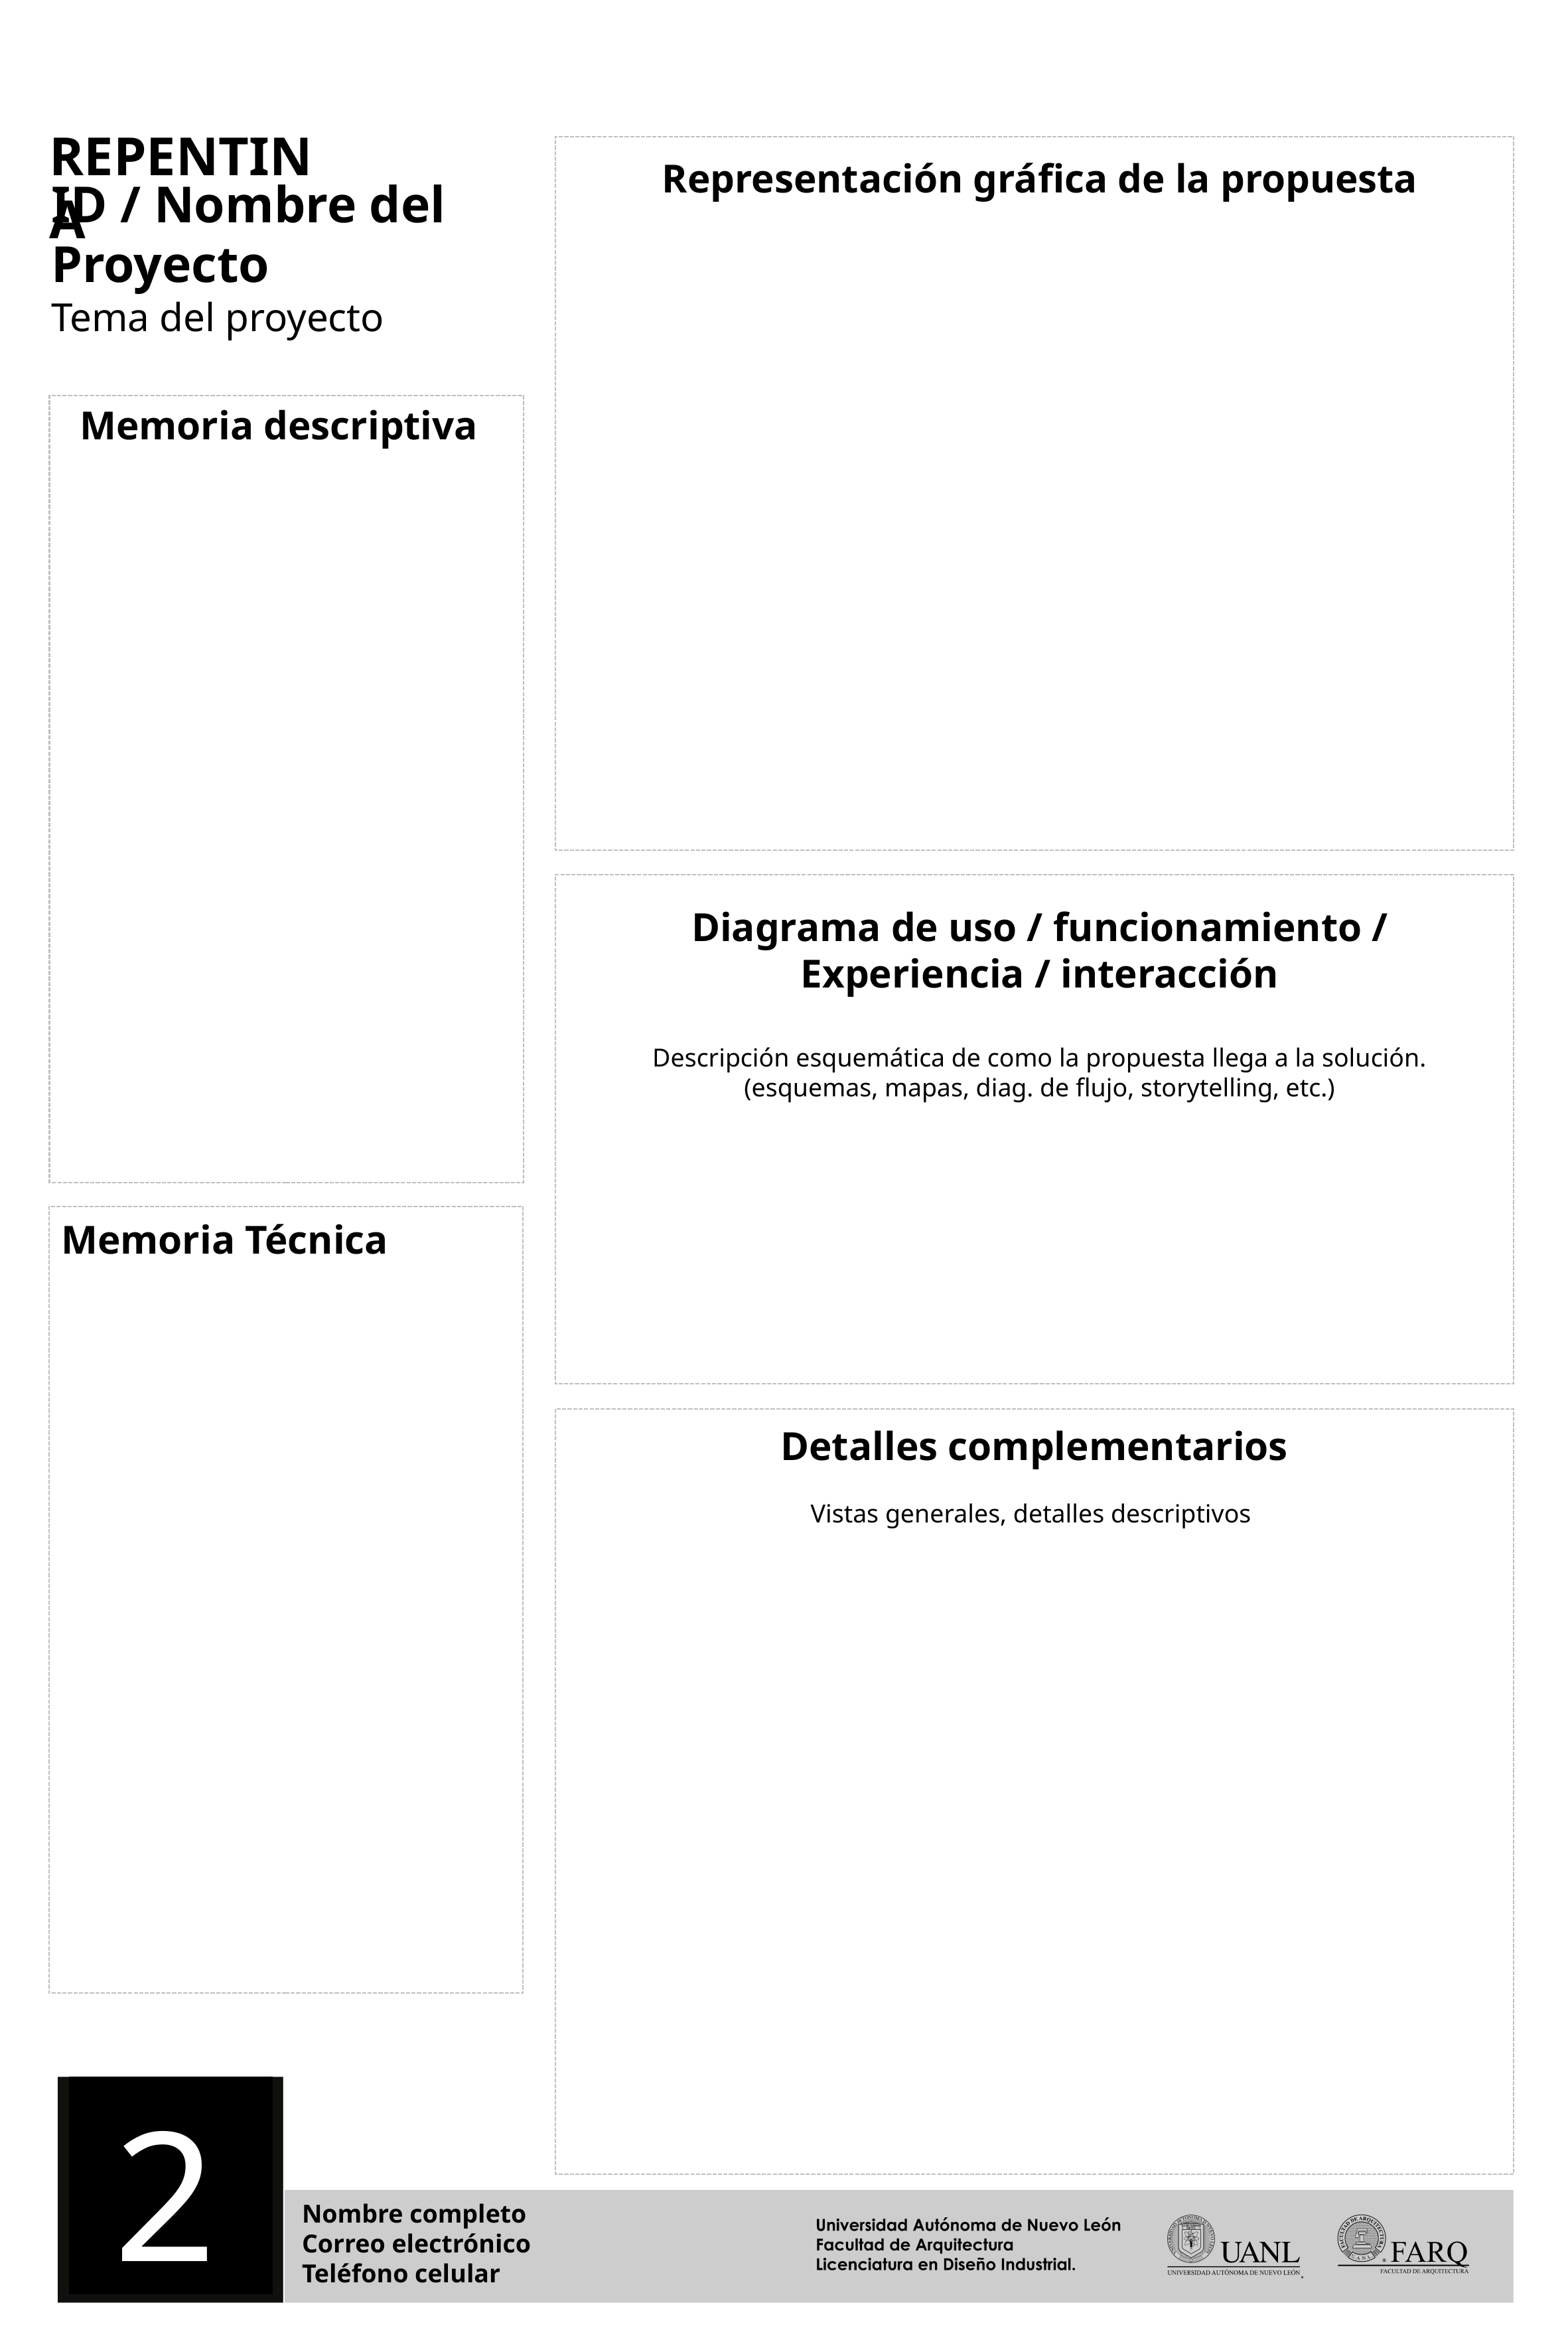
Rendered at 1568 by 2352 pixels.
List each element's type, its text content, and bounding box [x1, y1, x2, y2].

text_box [555, 874, 1514, 1384]
text_box [48, 1206, 524, 1994]
text_box [555, 1408, 1514, 2174]
text_box [555, 136, 1514, 851]
text_box ID / Nombre del Proyecto Tema del proyecto [41, 168, 463, 344]
picture [273, 2077, 1514, 2303]
text_box [48, 395, 524, 1183]
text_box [58, 2077, 273, 2305]
text_box REPENTINA [39, 118, 332, 254]
